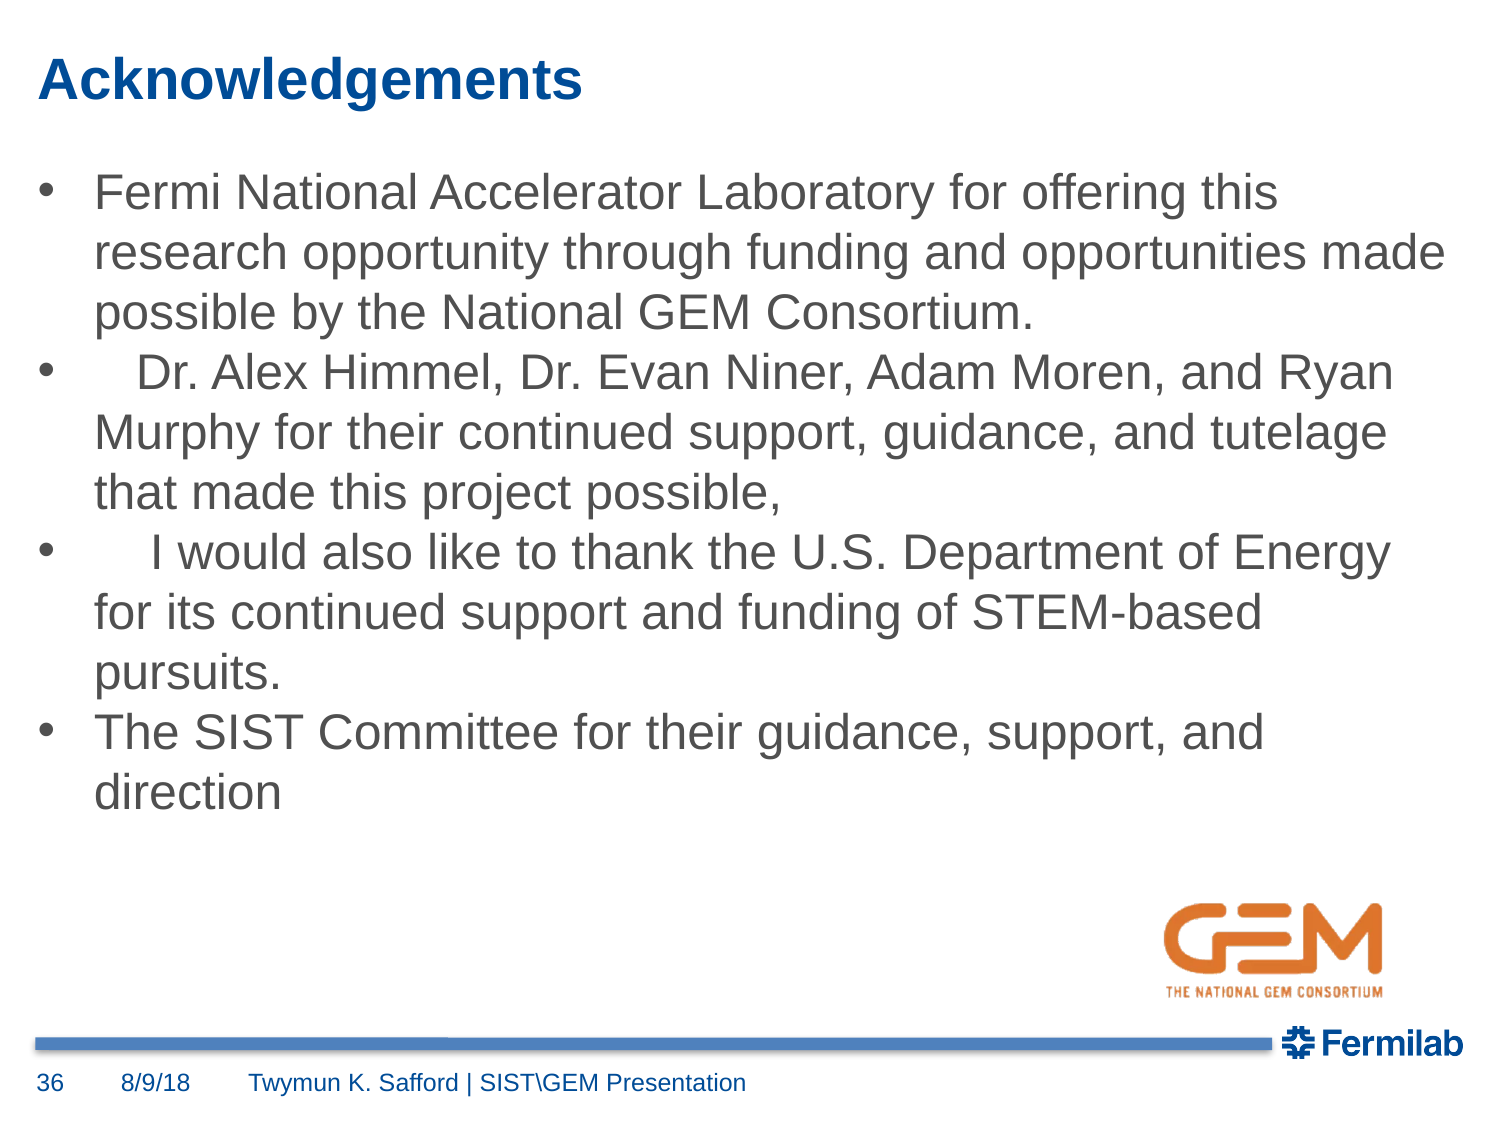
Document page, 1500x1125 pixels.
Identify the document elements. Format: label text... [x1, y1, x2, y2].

text_box Twymun K. Safford | SIST\GEM Presentation [248, 1066, 1276, 1107]
picture [1282, 1026, 1463, 1059]
text_box Acknowledgements [37, 41, 1463, 112]
text_box 36 [36, 1066, 105, 1106]
text_box 8/9/18 [120, 1066, 232, 1107]
text_box Fermi National Accelerator Laboratory for offering this research opportunity through funding and opportunities made possible by the National GEM Consortium. Dr. Alex Himmel, Dr. Evan Niner, Adam Moren, and Ryan Murphy for their continued support, guidance, and tutelage that made this project possible, I would also like to thank the U.S. Department of Energy for its continued support and funding of STEM-based pursuits. The SIST Committee for their guidance, support, and direction [37, 159, 1460, 990]
picture [1154, 884, 1398, 1008]
